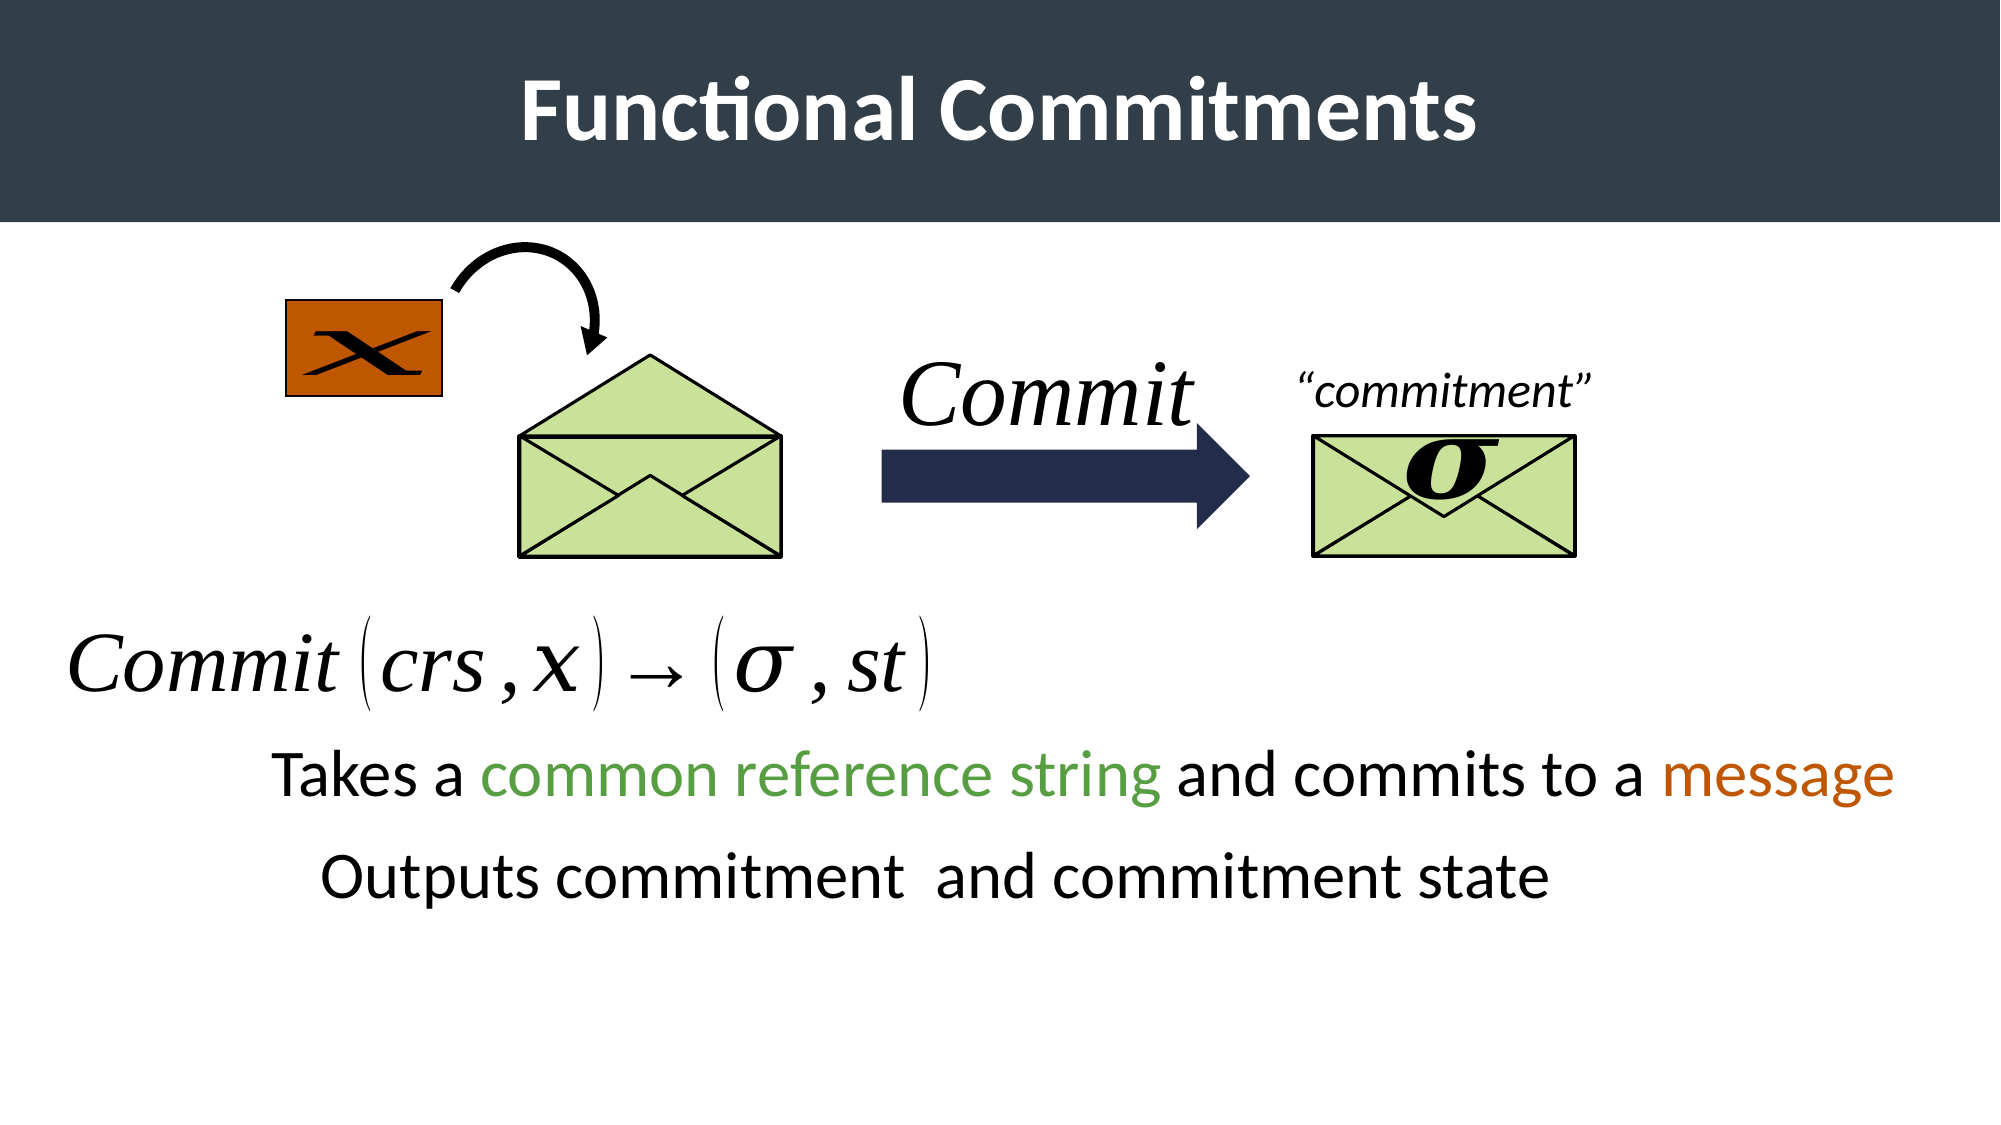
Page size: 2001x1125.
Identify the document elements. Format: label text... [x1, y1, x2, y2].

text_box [519, 354, 781, 557]
title Functional Commitments [0, 0, 2000, 223]
text_box [448, 241, 610, 354]
text_box Takes a common reference string and commits to a message [256, 722, 1911, 818]
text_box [1313, 399, 1575, 556]
text_box [880, 420, 1252, 532]
text_box “commitment” [1278, 350, 1612, 426]
